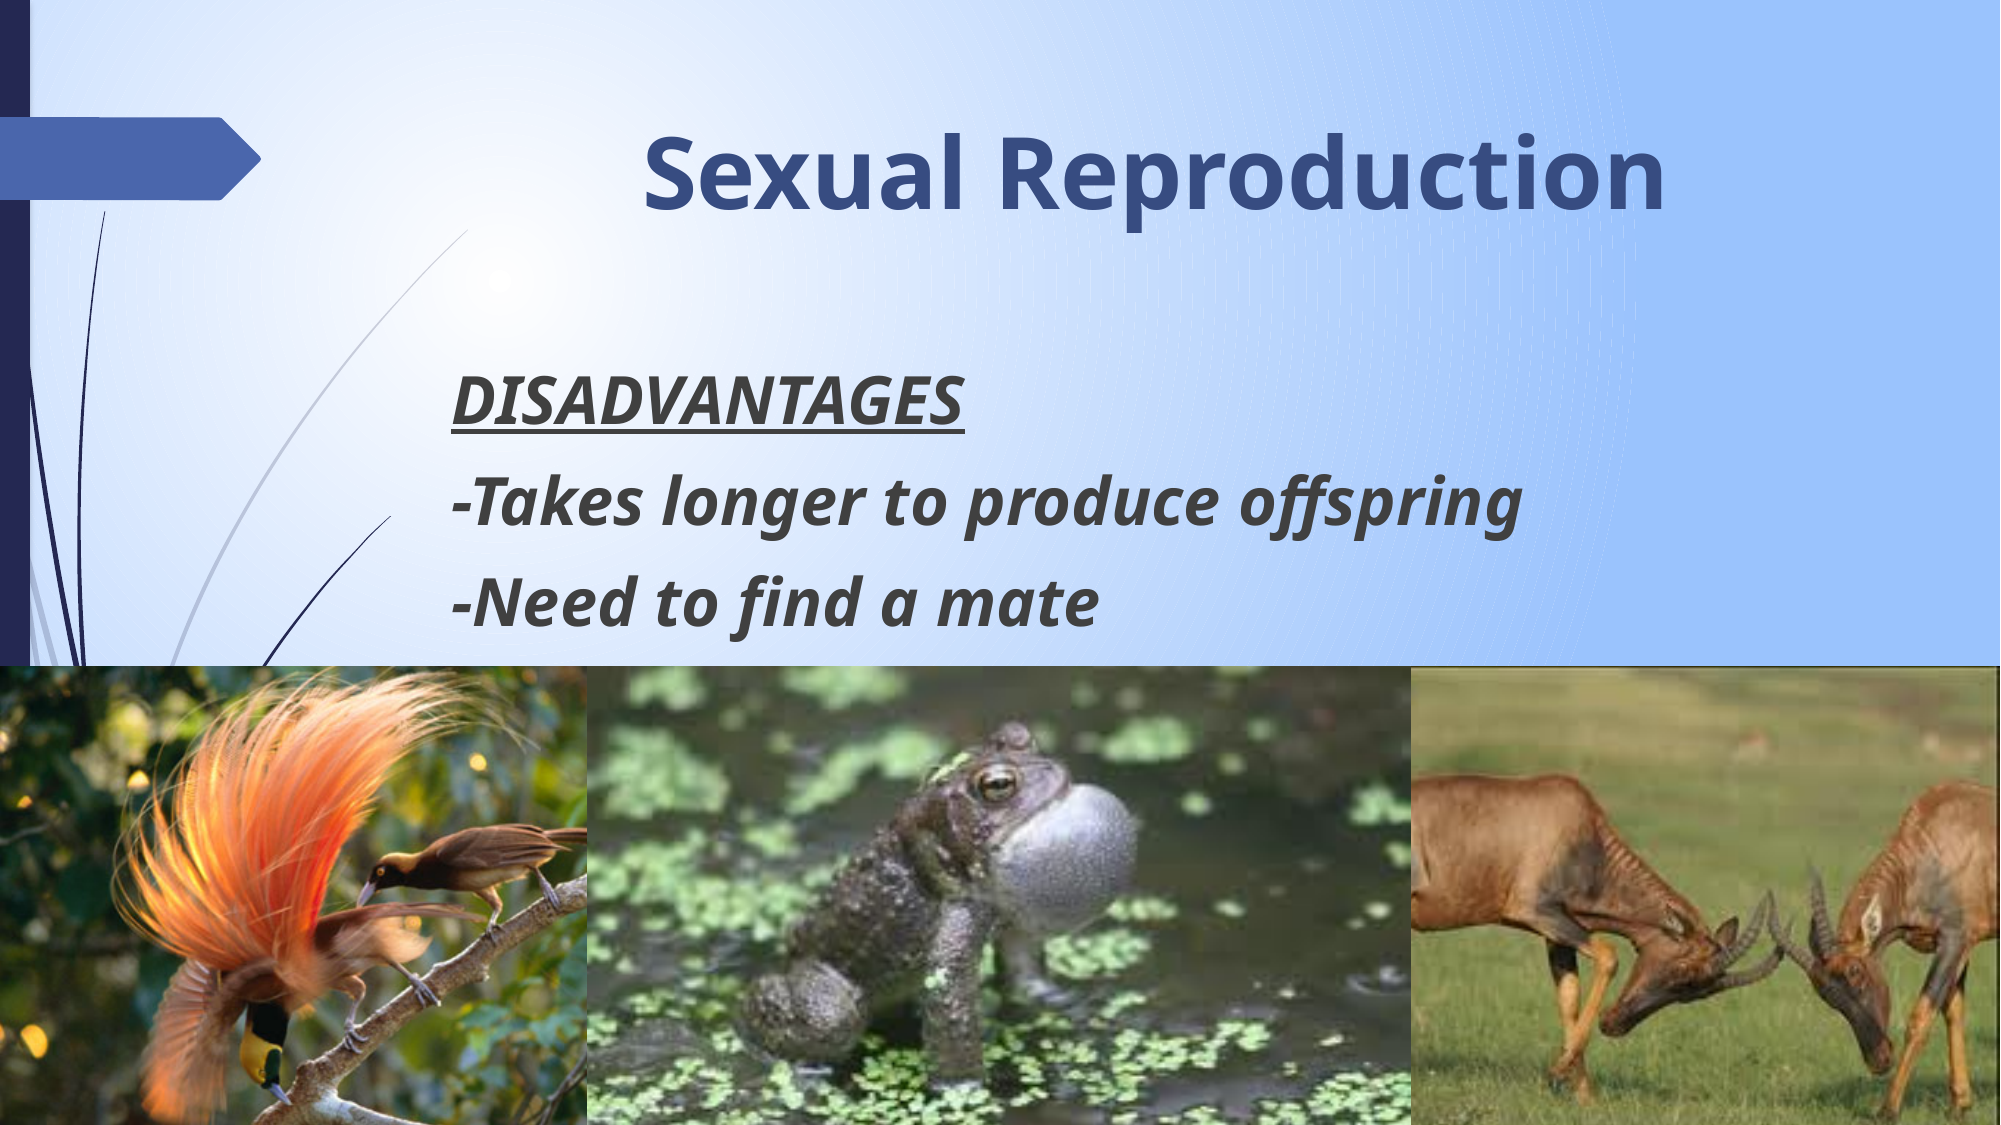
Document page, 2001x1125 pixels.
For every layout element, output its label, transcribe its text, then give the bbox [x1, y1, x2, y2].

list DISADVANTAGES -Takes longer to produce offspring -Need to find a mate [424, 350, 1888, 665]
title Sexual Reproduction [425, 102, 1888, 313]
picture [0, 665, 2000, 1125]
